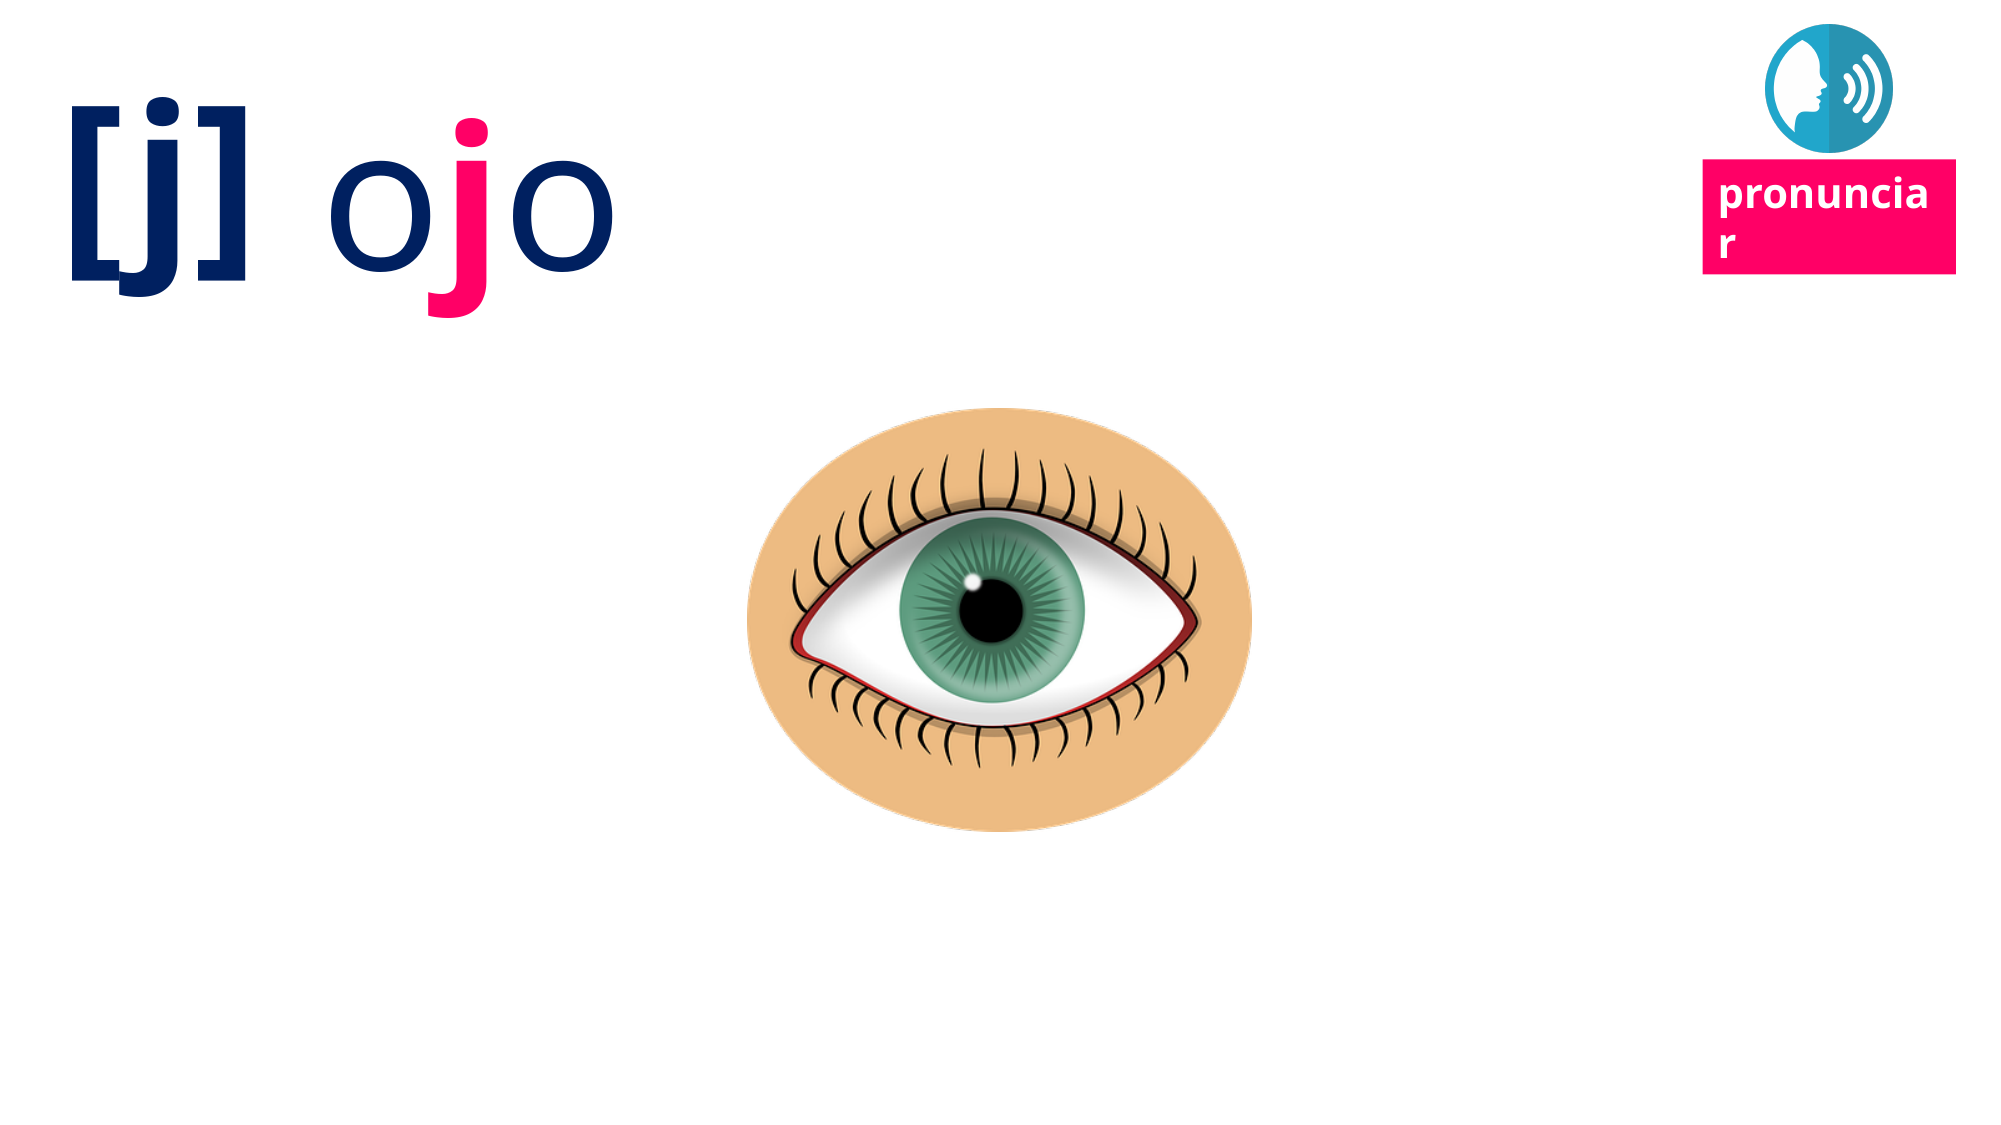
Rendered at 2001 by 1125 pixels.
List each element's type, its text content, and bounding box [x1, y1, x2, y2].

text_box pronunciar [1702, 159, 1956, 275]
picture [1765, 24, 1893, 153]
picture [747, 408, 1252, 832]
text_box [j] [43, 41, 794, 297]
text_box ojo [305, 63, 1280, 319]
